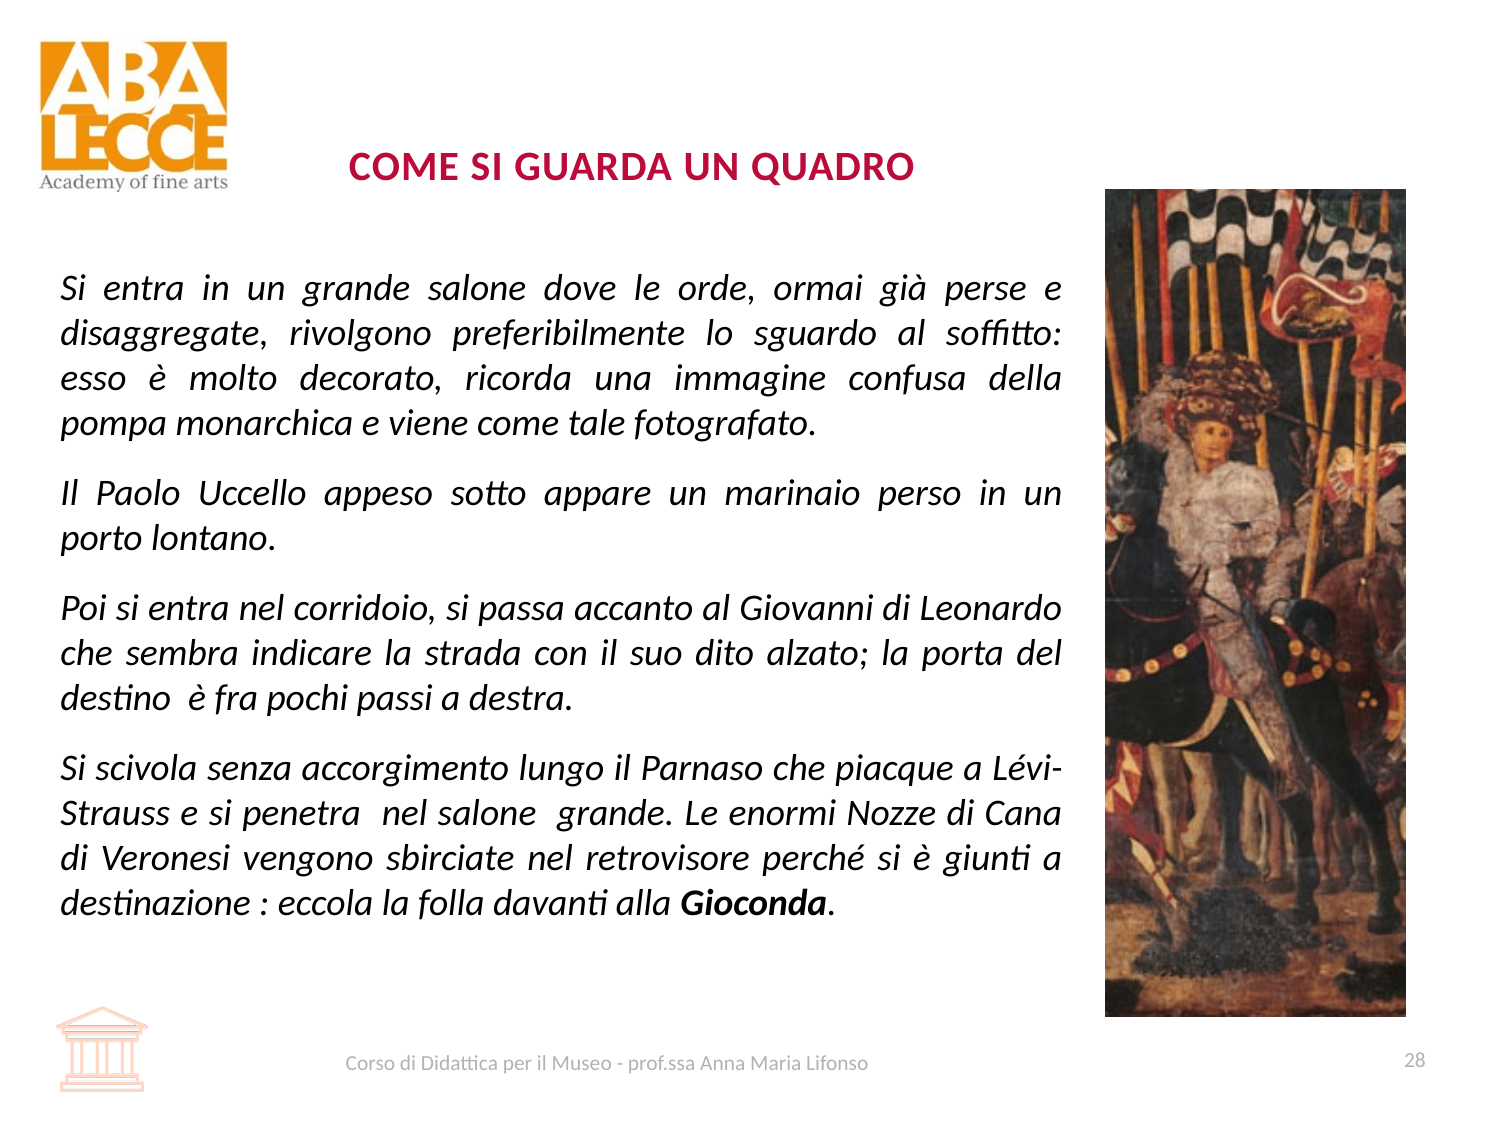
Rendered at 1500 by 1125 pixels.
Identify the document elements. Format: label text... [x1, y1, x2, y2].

text_box COME SI GUARDA UN QUADRO [347, 138, 1402, 190]
slide_number 28 [1080, 1046, 1427, 1073]
footer Corso di Didattica per il Museo - prof.ssa Anna Maria Lifonso [224, 1049, 991, 1076]
picture [1104, 189, 1407, 1017]
text_box Si entra in un grande salone dove le orde, ormai già perse e disaggregate, rivolgono preferibilmente lo sguardo al soffitto: esso è molto decorato, ricorda una immagine confusa della pompa monarchica e viene come tale fotografato. Il Paolo Uccello appeso sotto appare un marinaio perso in un porto lontano. Poi si entra nel corridoio, si passa accanto al Giovanni di Leonardo che sembra indicare la strada con il suo dito alzato; la porta del destino è fra pochi passi a destra. Si scivola senza accorgimento lungo il Parnaso che piacque a Lévi-Strauss e si penetra nel salone grande. Le enormi Nozze di Cana di Veronesi vengono sbirciate nel retrovisore perché si è giunti a destinazione : eccola la folla davanti alla Gioconda. [58, 192, 1100, 923]
picture [55, 1006, 149, 1093]
picture [37, 38, 230, 193]
